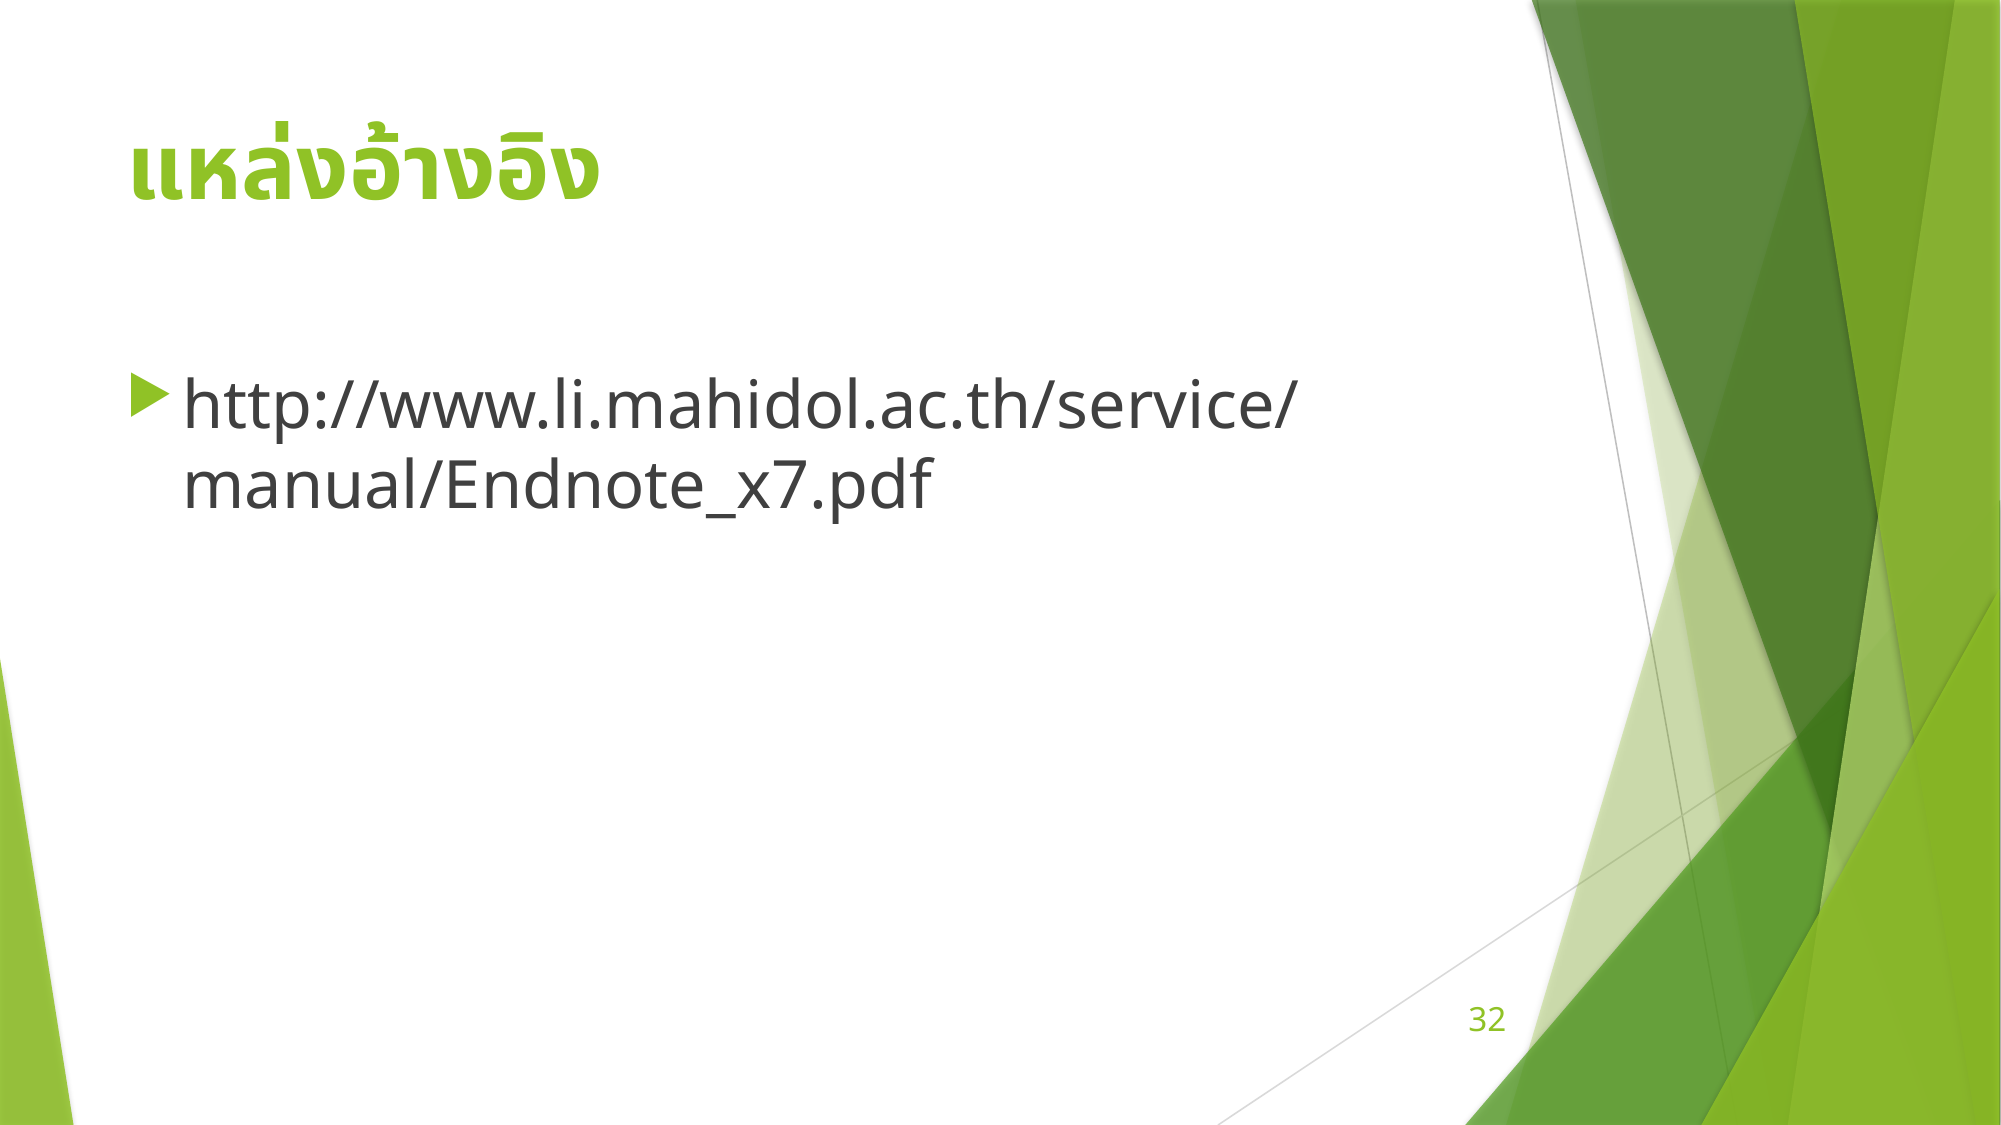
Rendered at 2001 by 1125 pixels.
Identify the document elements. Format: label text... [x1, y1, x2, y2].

title แหล่งอ้างอิง [111, 99, 1522, 317]
list http://www.li.mahidol.ac.th/service/manual/Endnote_x7.pdf [111, 354, 1522, 992]
slide_number 32 [1409, 991, 1522, 1051]
